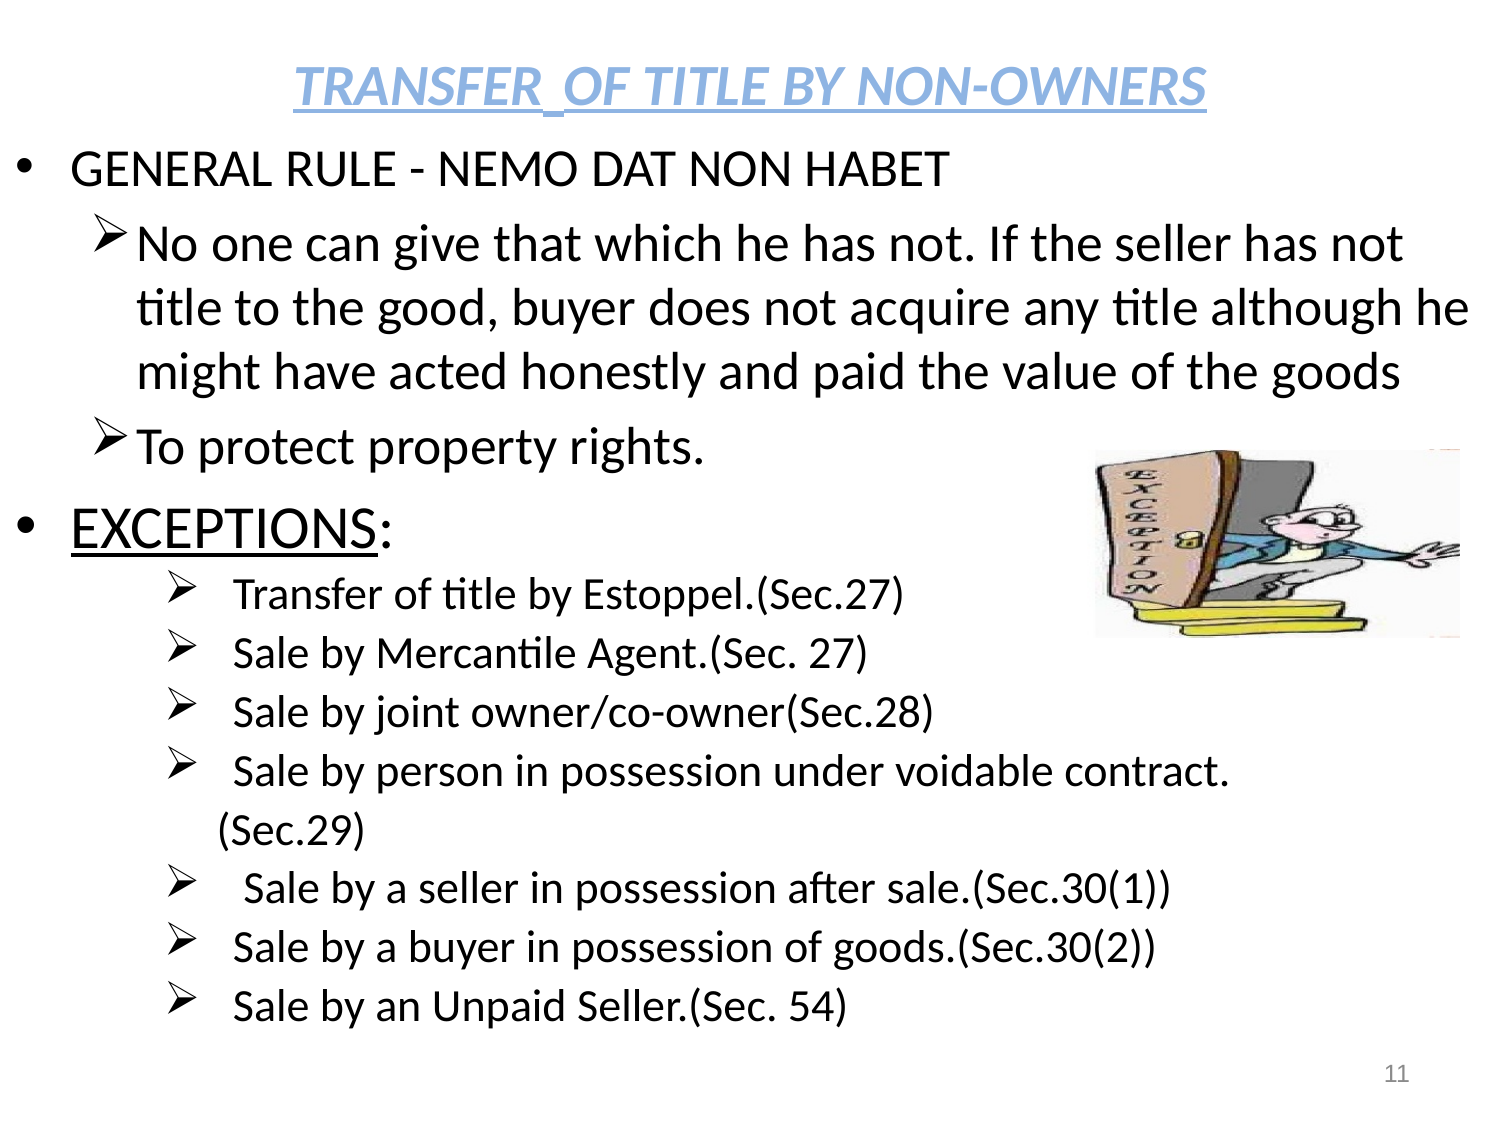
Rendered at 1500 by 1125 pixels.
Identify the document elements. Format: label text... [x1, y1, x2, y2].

slide_number 11 [1074, 1042, 1425, 1103]
list GENERAL RULE - NEMO DAT NON HABET No one can give that which he has not. If the seller has not title to the good, buyer does not acquire any title although he might have acted honestly and paid the value of the goods To protect property rights. EXCEPTIONS: Transfer of title by Estoppel.(Sec.27) Sale by Mercantile Agent.(Sec. 27) Sale by joint owner/co-owner(Sec.28) Sale by person in possession under voidable contract. (Sec.29) Sale by a seller in possession after sale.(Sec.30(1)) Sale by a buyer in possession of goods.(Sec.30(2)) Sale by an Unpaid Seller.(Sec. 54) [0, 125, 1500, 1088]
picture [1087, 449, 1461, 638]
title TRANSFER OF TITLE BY NON-OWNERS [0, 24, 1500, 113]
